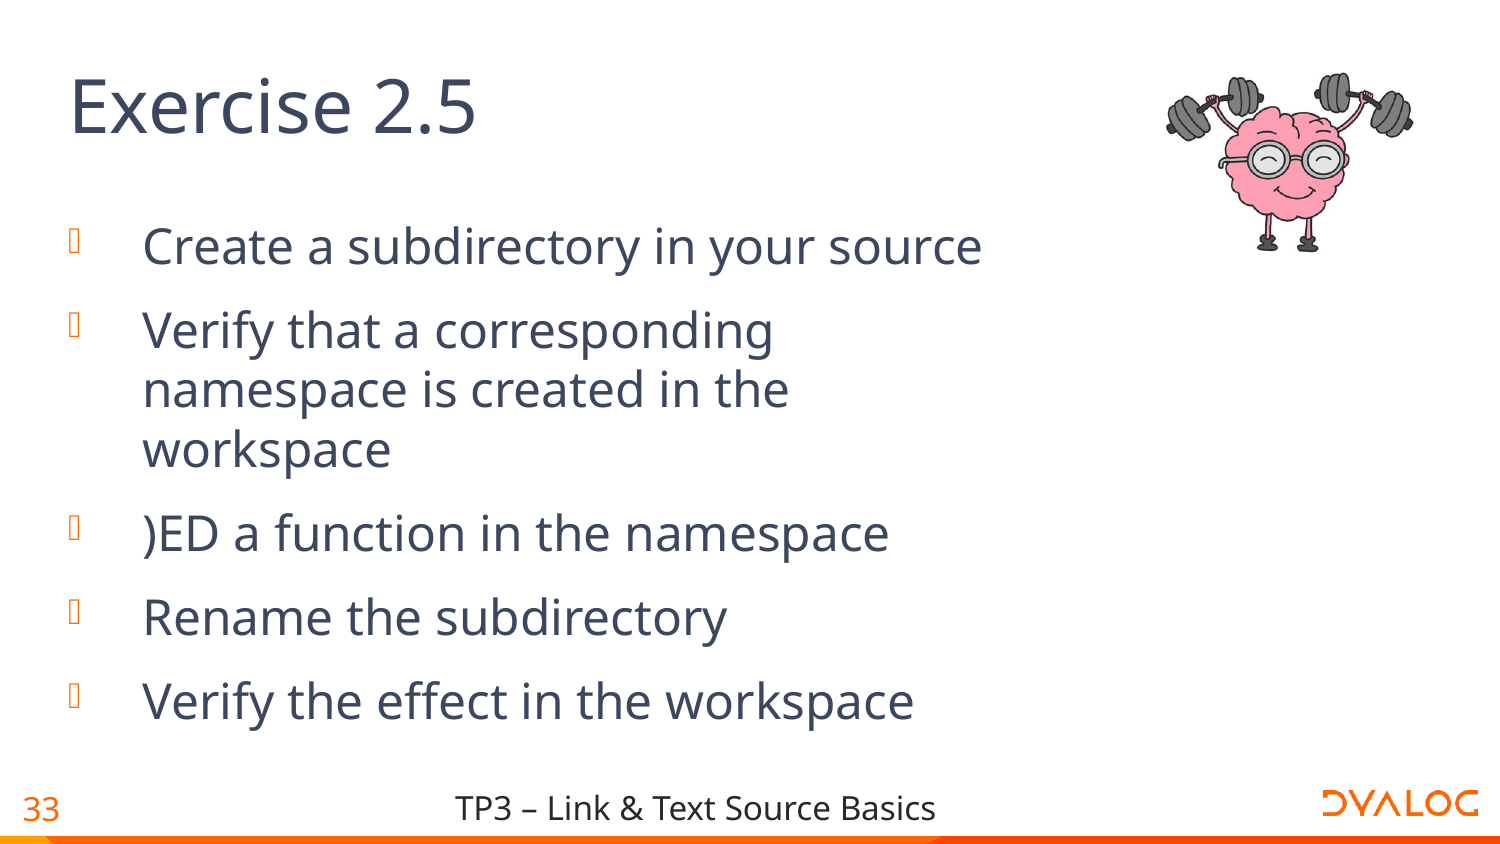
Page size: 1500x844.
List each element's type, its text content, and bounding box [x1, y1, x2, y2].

picture [0, 836, 1500, 844]
picture [1110, 43, 1470, 256]
title Exercise 2.5 [53, 43, 1109, 157]
picture [1323, 790, 1478, 816]
list Create a subdirectory in your source Verify that a corresponding namespace is created in the workspace )ED a function in the namespace Rename the subdirectory Verify the effect in the workspace [53, 207, 1053, 740]
